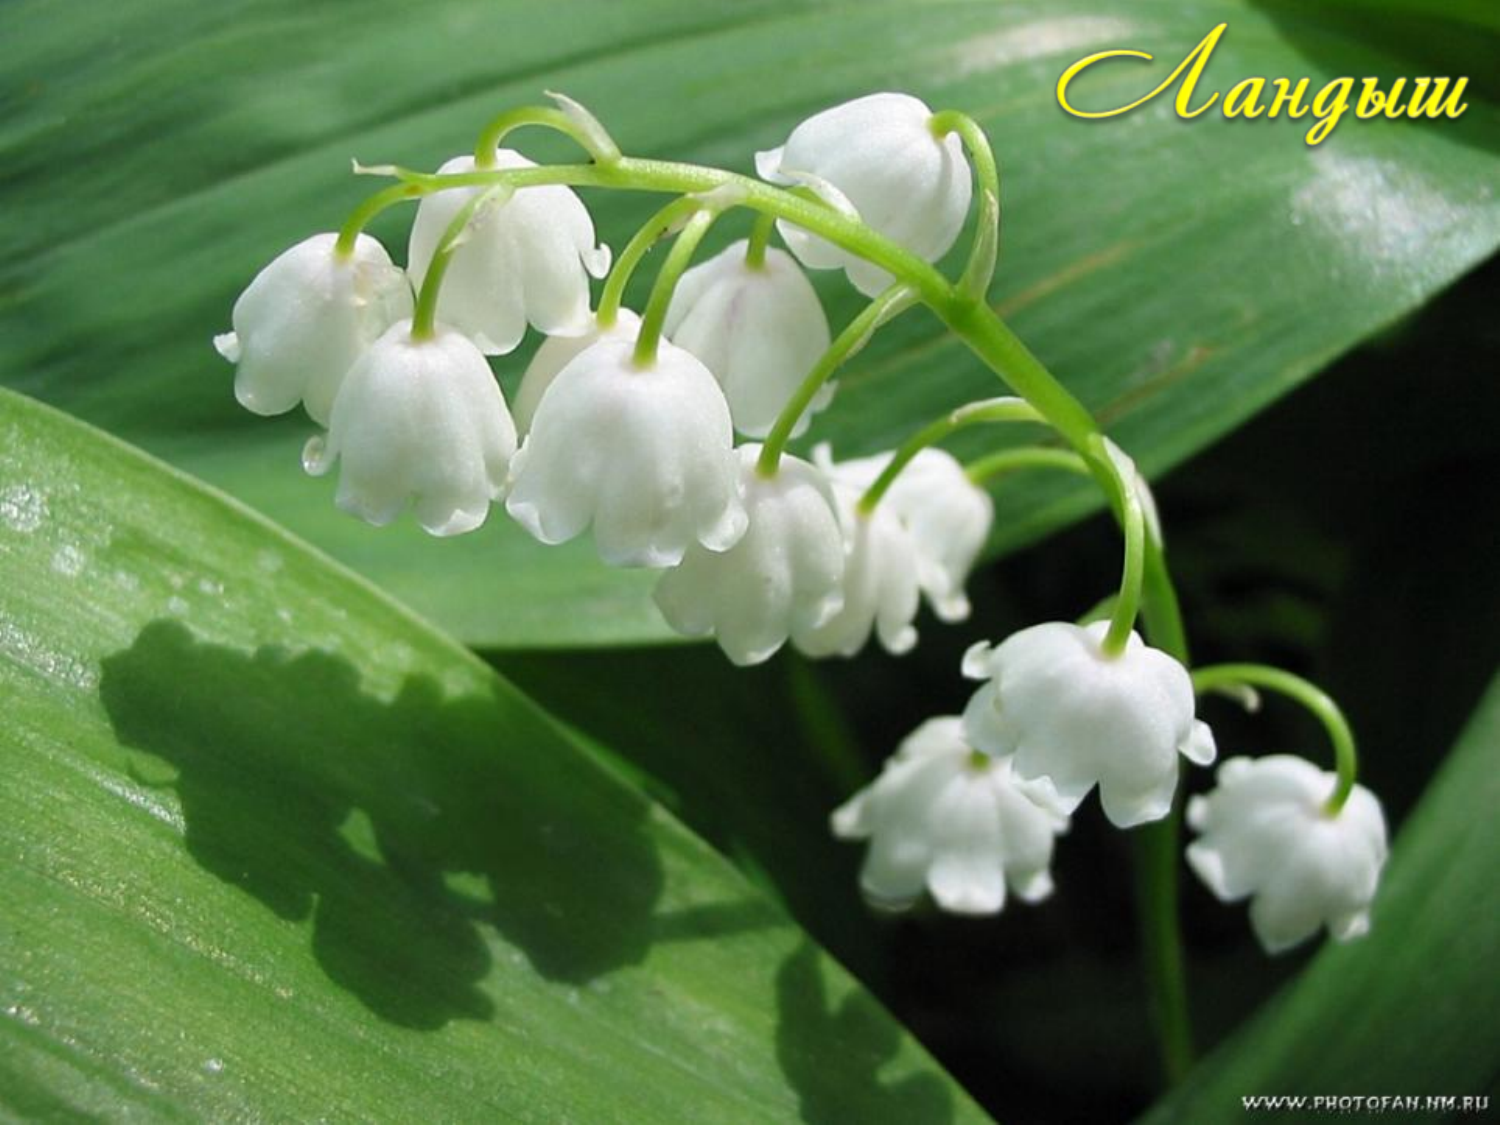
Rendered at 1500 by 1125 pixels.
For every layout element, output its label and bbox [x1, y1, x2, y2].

text_box [0, 0, 1500, 1125]
